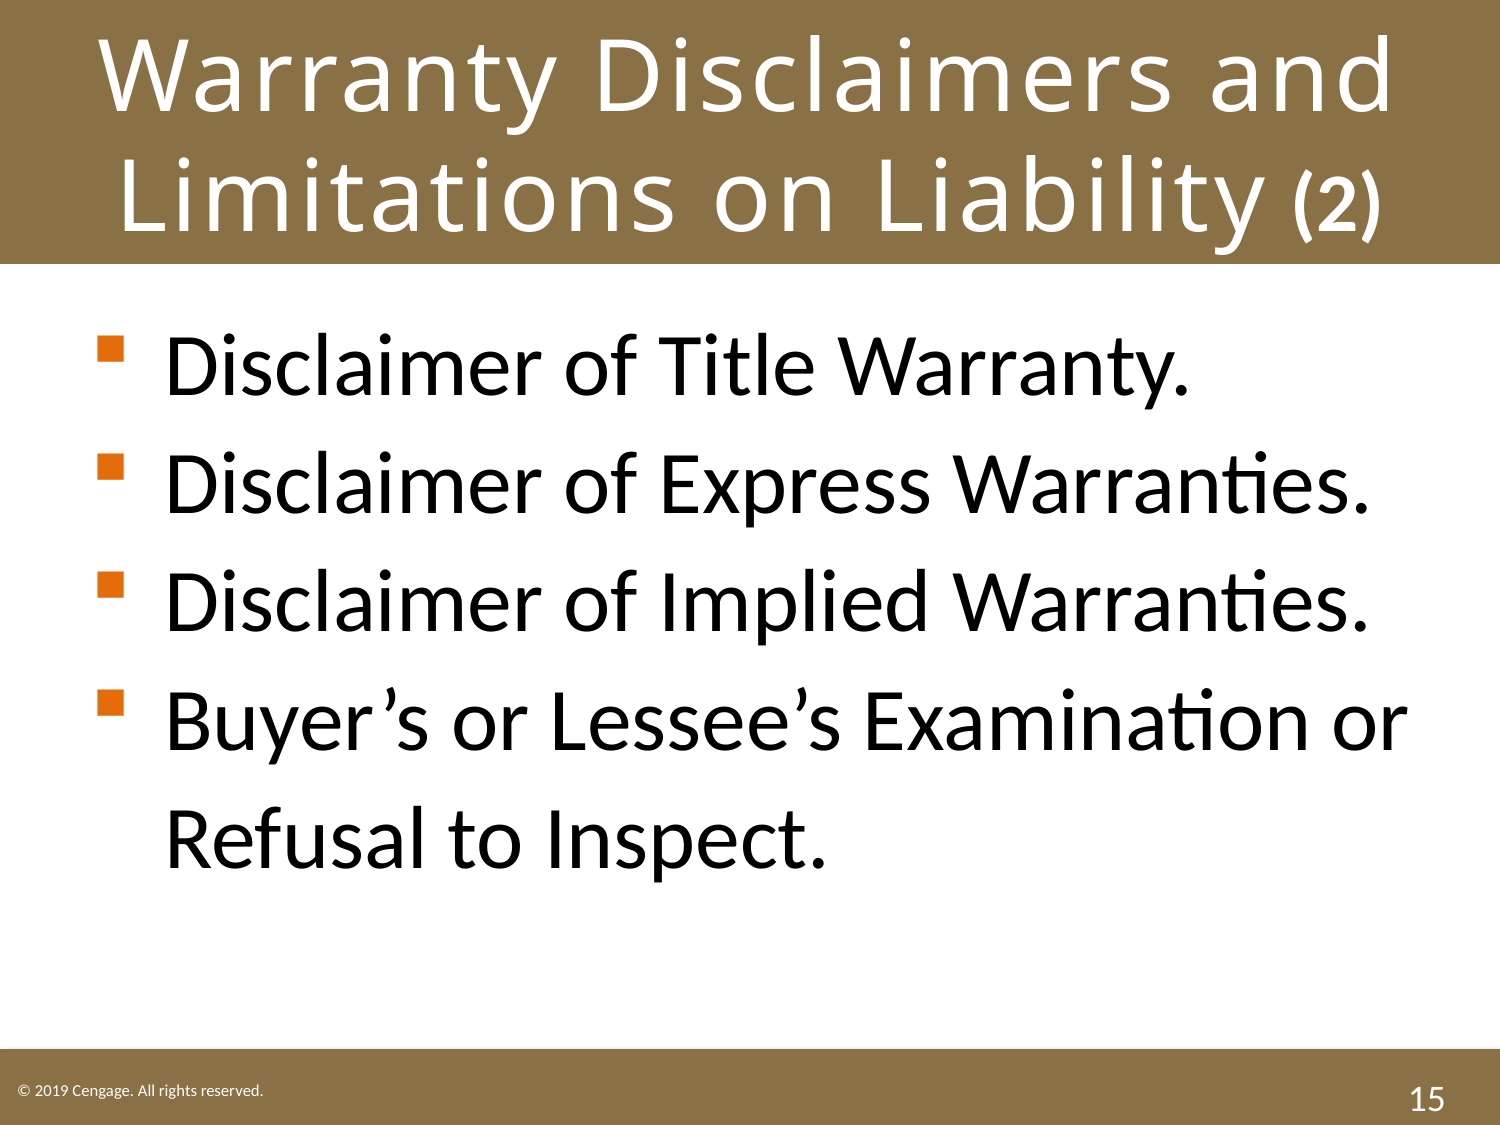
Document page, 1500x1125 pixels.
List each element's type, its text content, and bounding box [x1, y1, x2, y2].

title Warranty Disclaimers and Limitations on Liability (2) [0, 0, 1500, 264]
slide_number 15 [1110, 1074, 1461, 1119]
list Disclaimer of Title Warranty. Disclaimer of Express Warranties. Disclaimer of Implied Warranties. Buyer’s or Lessee’s Examination or Refusal to Inspect. [75, 287, 1500, 1075]
